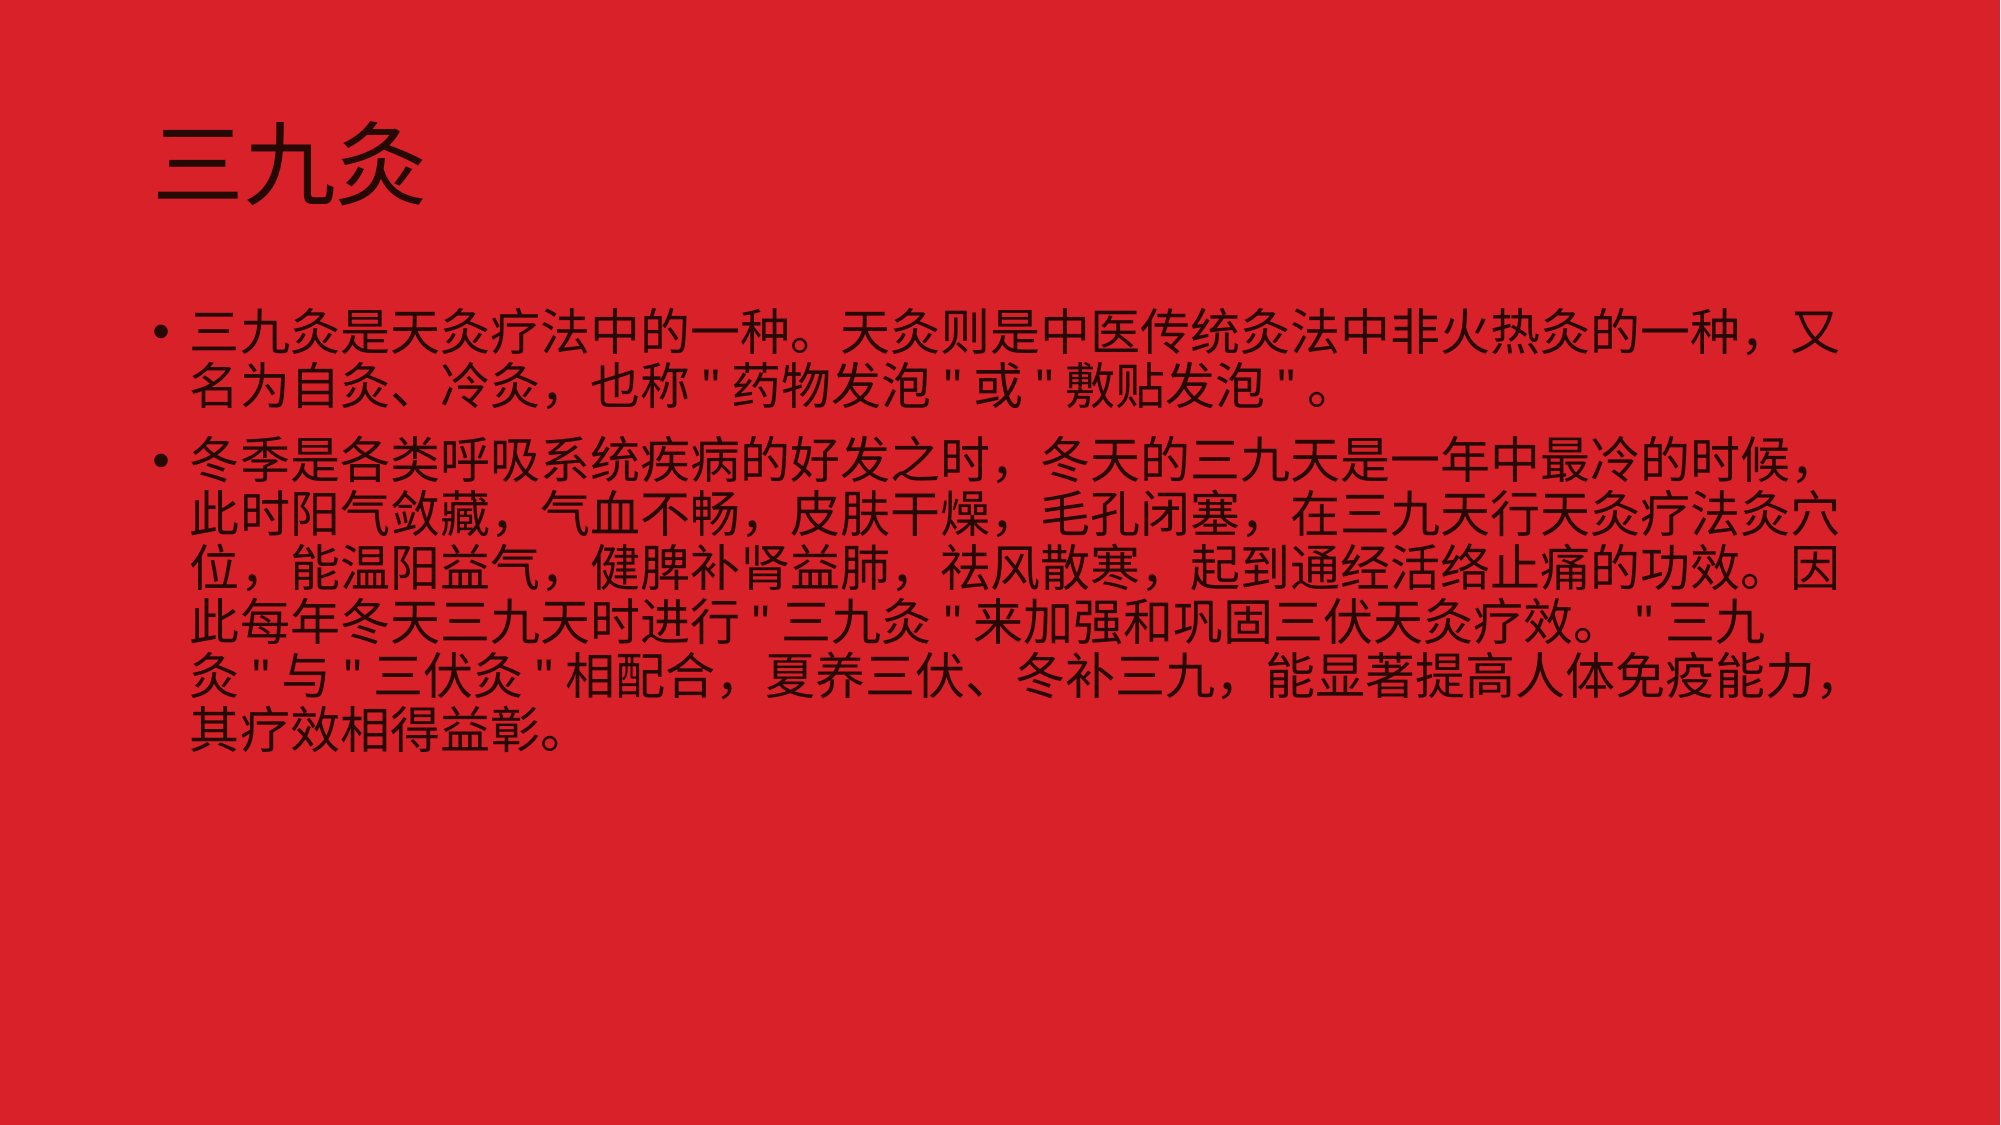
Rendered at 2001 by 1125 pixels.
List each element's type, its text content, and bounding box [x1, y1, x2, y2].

list 三九灸是天灸疗法中的一种。天灸则是中医传统灸法中非火热灸的一种，又名为自灸、冷灸，也称"药物发泡"或"敷贴发泡"。 冬季是各类呼吸系统疾病的好发之时，冬天的三九天是一年中最冷的时候，此时阳气敛藏，气血不畅，皮肤干燥，毛孔闭塞，在三九天行天灸疗法灸穴位，能温阳益气，健脾补肾益肺，祛风散寒，起到通经活络止痛的功效。因此每年冬天三九天时进行"三九灸"来加强和巩固三伏天灸疗效。"三九灸"与"三伏灸"相配合，夏养三伏、冬补三九，能显著提高人体免疫能力，其疗效相得益彰。 [137, 299, 1863, 1014]
title 三九灸 [137, 59, 1863, 278]
